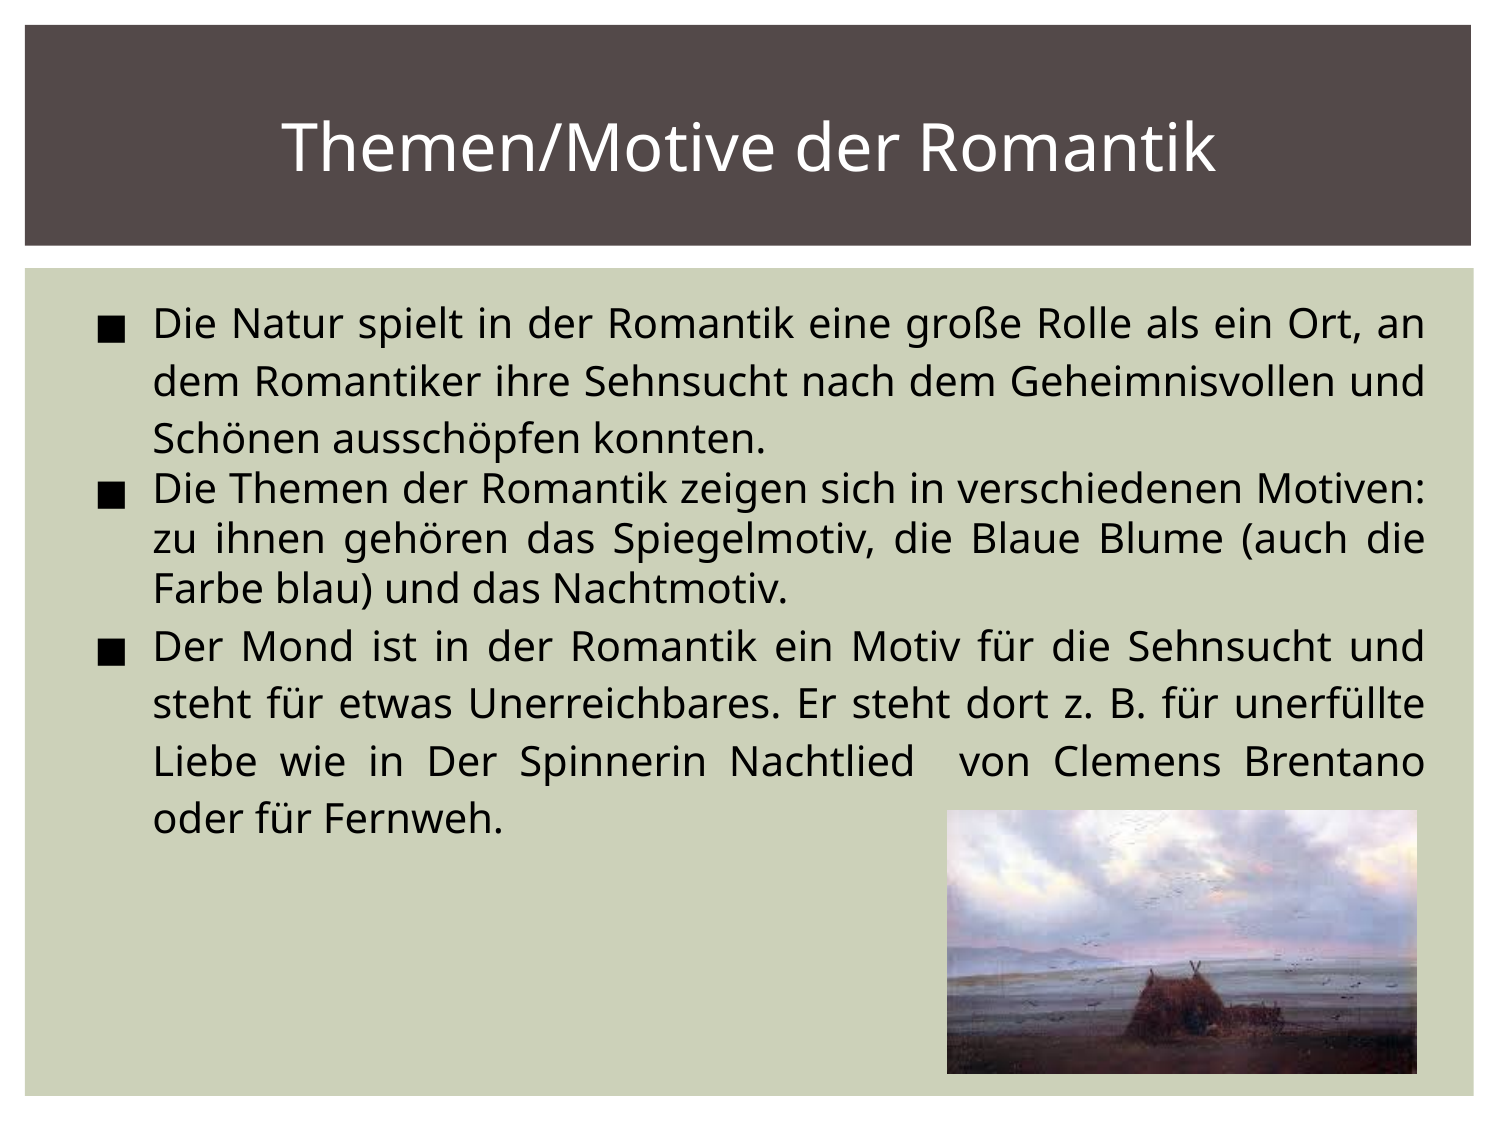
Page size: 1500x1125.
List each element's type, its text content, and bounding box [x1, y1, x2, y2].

title Themen/Motive der Romantik [62, 58, 1438, 232]
list Die Natur spielt in der Romantik eine große Rolle als ein Ort, an dem Romantiker ihre Sehnsucht nach dem Geheimnisvollen und Schönen ausschöpfen konnten. Die Themen der Romantik zeigen sich in verschiedenen Motiven: zu ihnen gehören das Spiegelmotiv, die Blaue Blume (auch die Farbe blau) und das Nachtmotiv. Der Mond ist in der Romantik ein Motiv für die Sehnsucht und steht für etwas Unerreichbares. Er steht dort z. B. für unerfüllte Liebe wie in Der Spinnerin Nachtlied von Clemens Brentano oder für Fernweh. [62, 281, 1442, 1005]
picture [947, 810, 1417, 1074]
